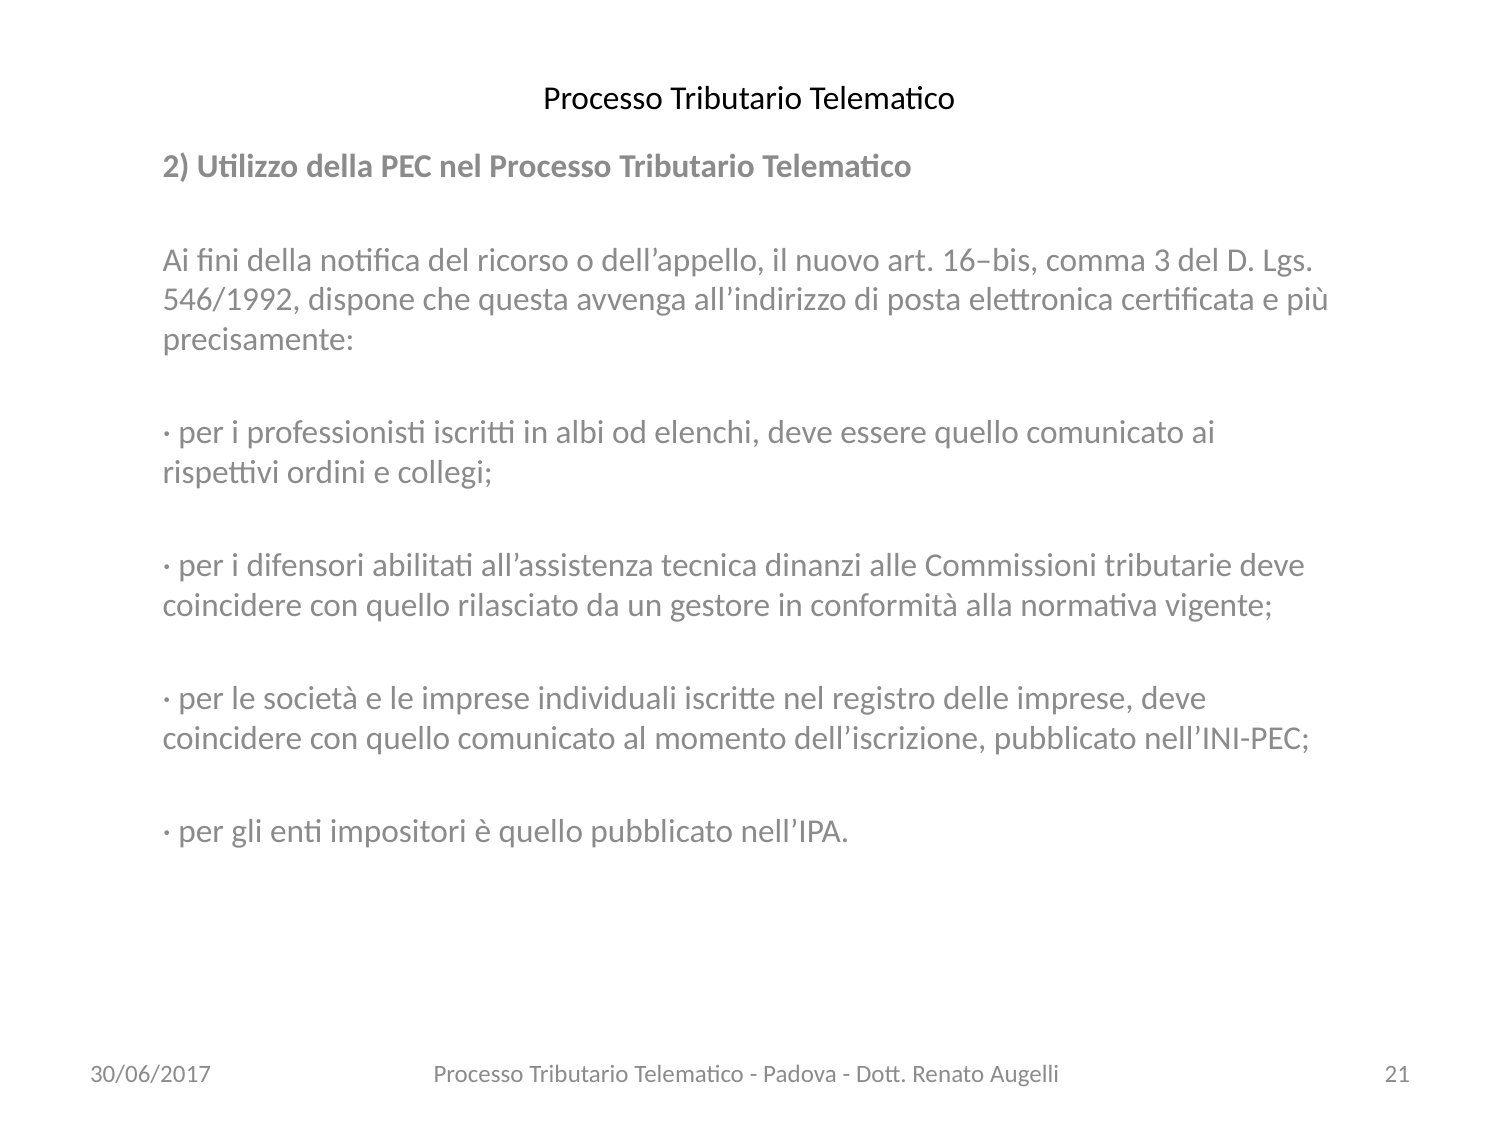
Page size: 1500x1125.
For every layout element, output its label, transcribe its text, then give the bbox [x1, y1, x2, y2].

footer Processo Tributario Telematico - Padova - Dott. Renato Augelli [425, 1042, 1074, 1103]
slide_number 21 [1074, 1042, 1425, 1103]
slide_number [75, 1042, 425, 1103]
subtitle 2) Utilizzo della PEC nel Processo Tributario Telematico Ai fini della notifica del ricorso o dell’appello, il nuovo art. 16–bis, comma 3 del D. Lgs. 546/1992, dispone che questa avvenga all’indirizzo di posta elettronica certificata e più precisamente: · per i professionisti iscritti in albi od elenchi, deve essere quello comunicato ai rispettivi ordini e collegi; · per i difensori abilitati all’assistenza tecnica dinanzi alle Commissioni tributarie deve coincidere con quello rilasciato da un gestore in conformità alla normativa vigente; · per le società e le imprese individuali iscritte nel registro delle imprese, deve coincidere con quello comunicato al momento dell’iscrizione, pubblicato nell’INI-PEC; · per gli enti impositori è quello pubblicato nell’IPA. [147, 137, 1353, 1012]
title Processo Tributario Telematico [112, 54, 1388, 138]
